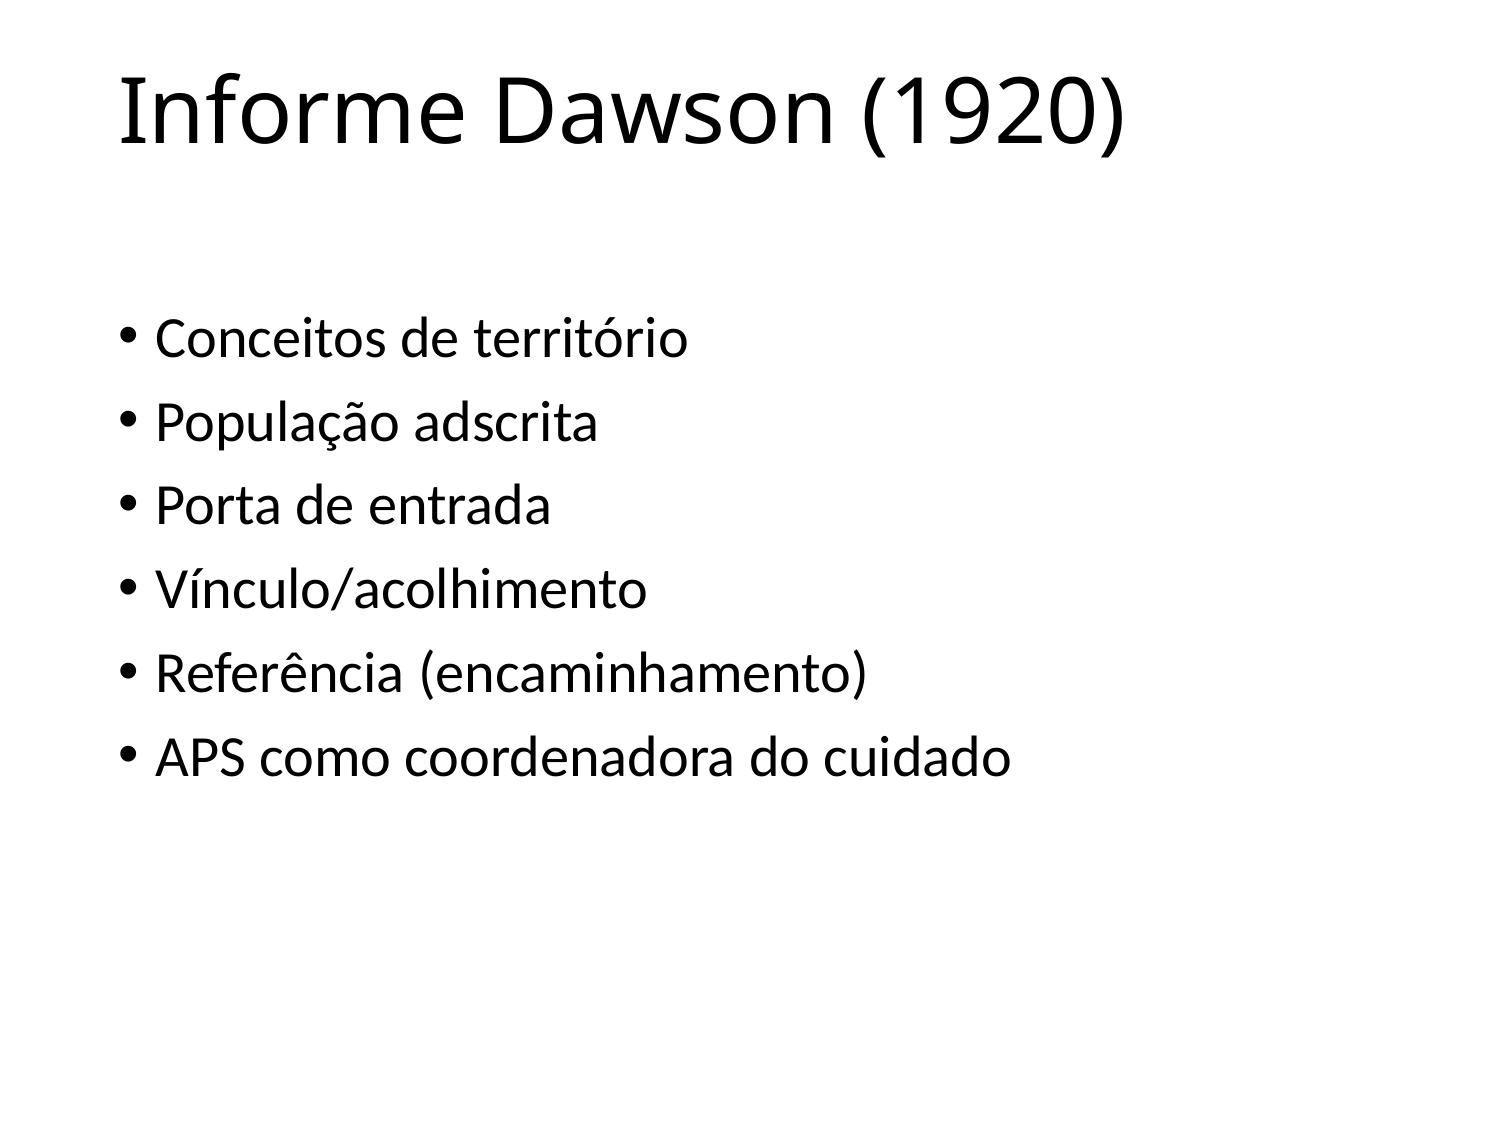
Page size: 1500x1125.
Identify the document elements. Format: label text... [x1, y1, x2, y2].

list Conceitos de território População adscrita Porta de entrada Vínculo/acolhimento Referência (encaminhamento) APS como coordenadora do cuidado [103, 299, 1397, 1014]
title Informe Dawson (1920) [103, 59, 1397, 278]
